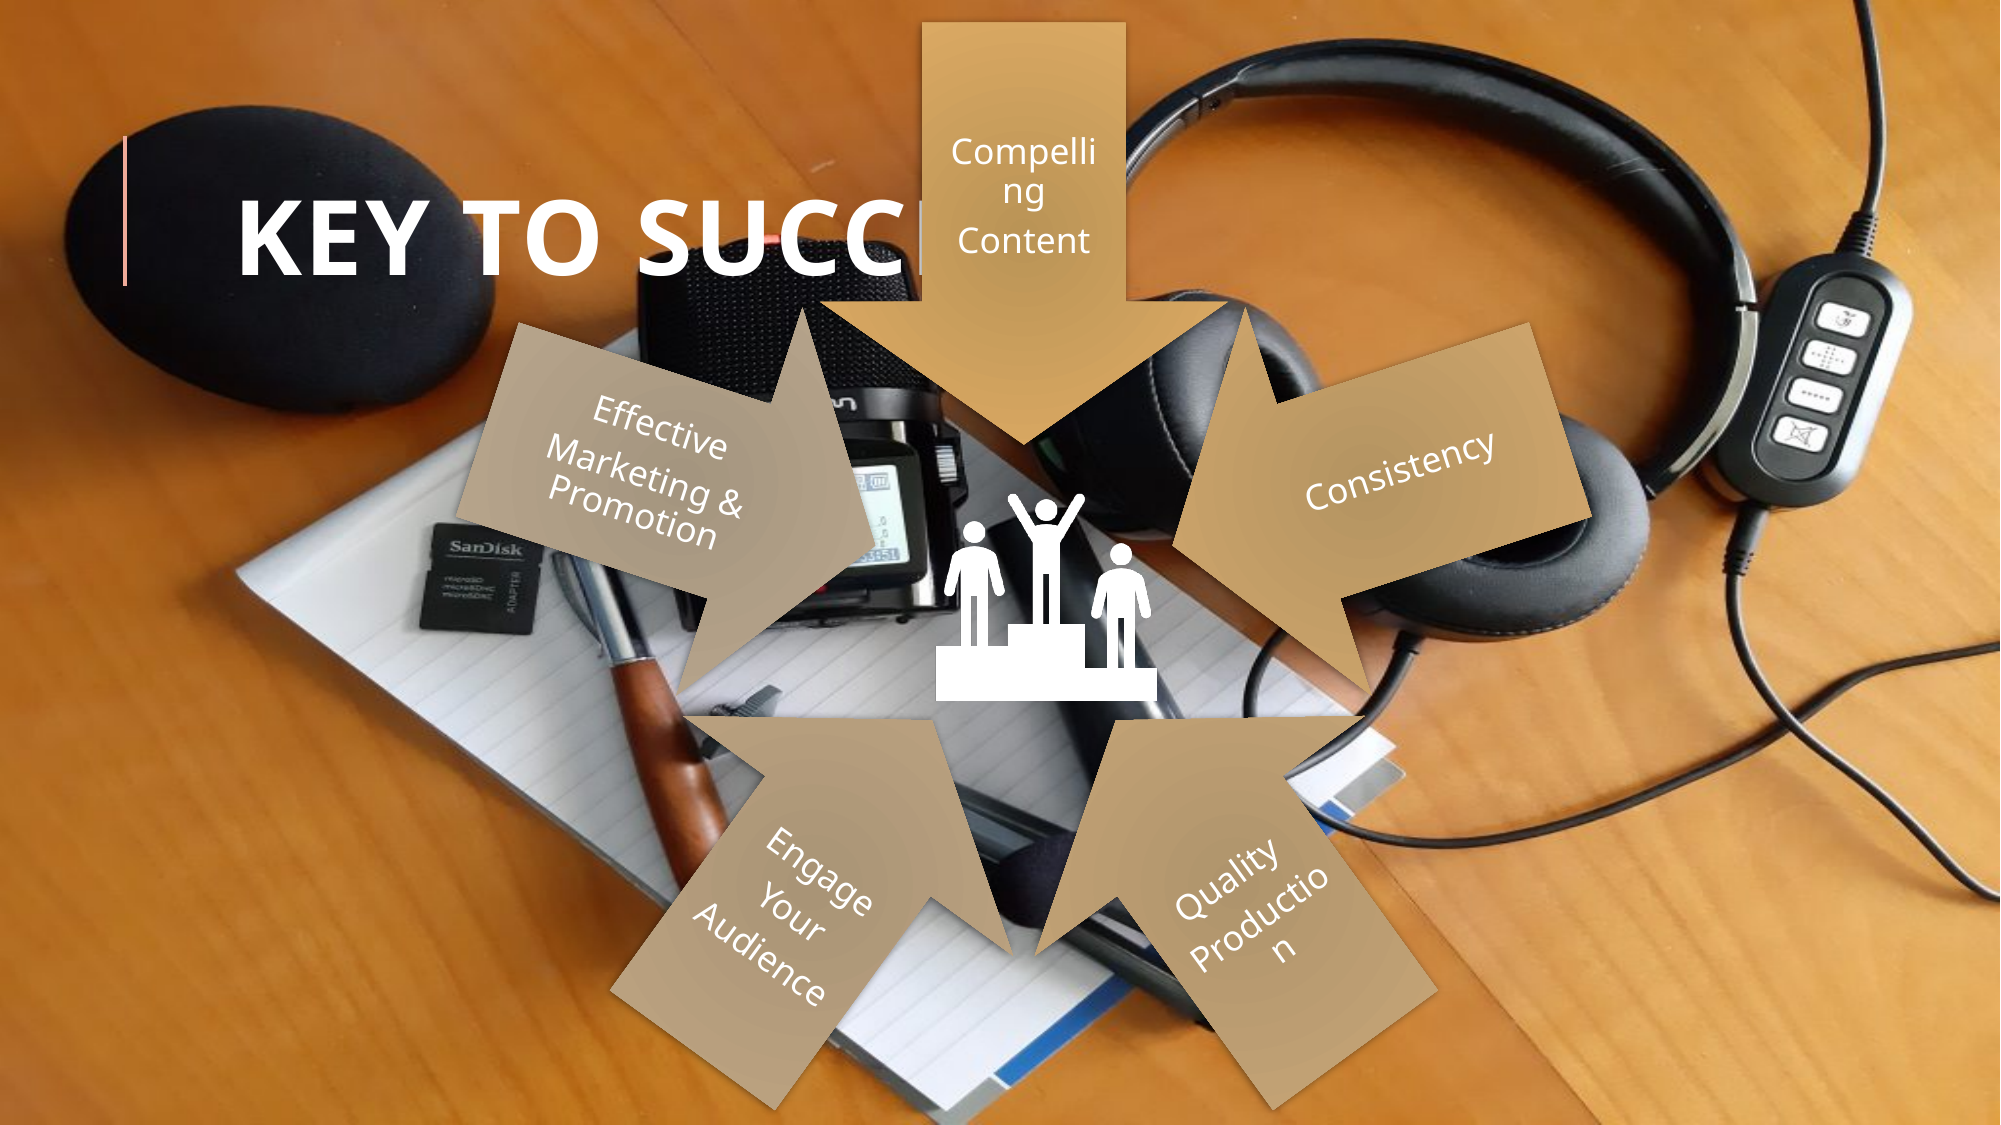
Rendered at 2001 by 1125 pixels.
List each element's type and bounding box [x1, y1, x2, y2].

list [300, 26, 1748, 1086]
picture [0, 0, 2000, 1125]
